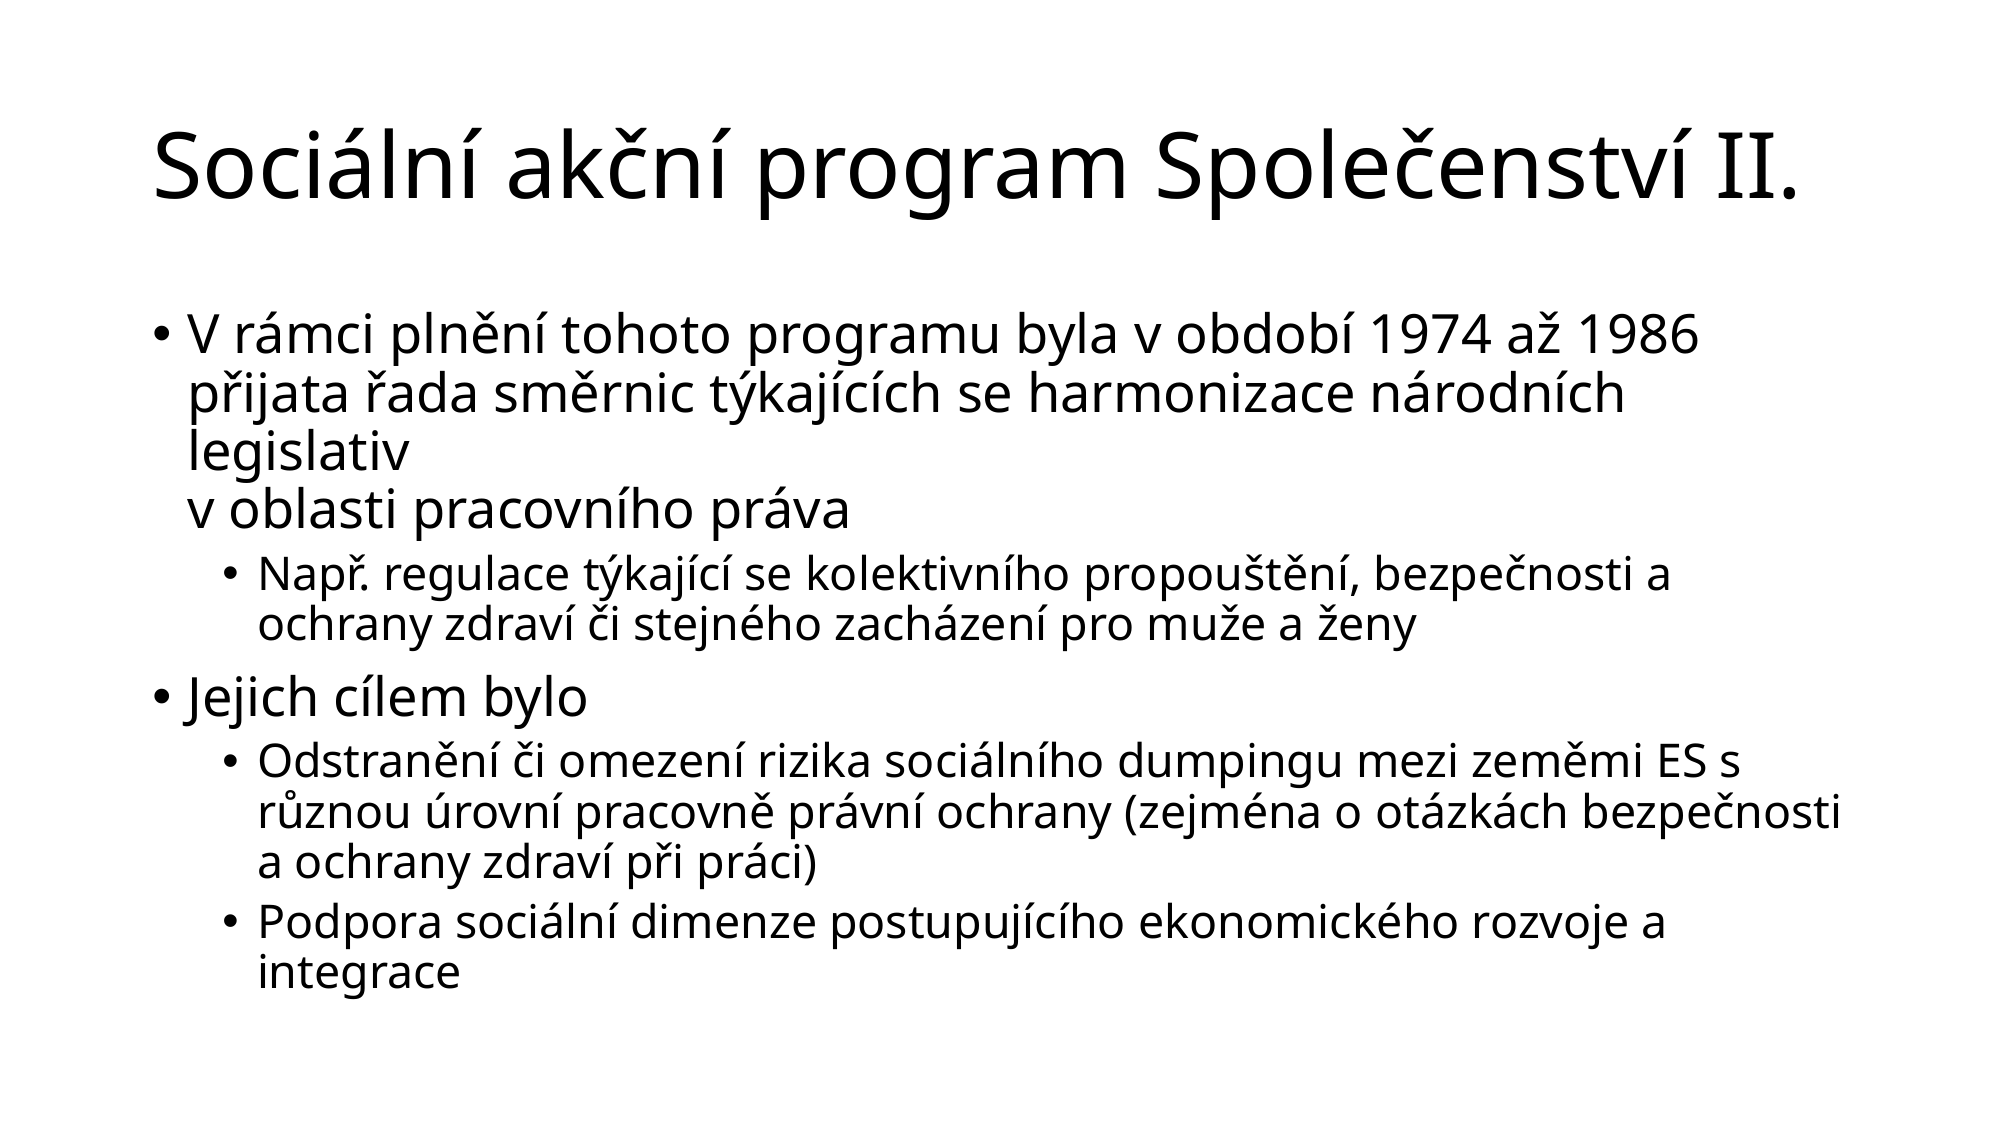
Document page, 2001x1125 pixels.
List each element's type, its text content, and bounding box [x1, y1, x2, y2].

list V rámci plnění tohoto programu byla v období 1974 až 1986 přijata řada směrnic týkajících se harmonizace národních legislativ v oblasti pracovního práva Např. regulace týkající se kolektivního propouštění, bezpečnosti a ochrany zdraví či stejného zacházení pro muže a ženy Jejich cílem bylo Odstranění či omezení rizika sociálního dumpingu mezi zeměmi ES s různou úrovní pracovně právní ochrany (zejména o otázkách bezpečnosti a ochrany zdraví při práci) Podpora sociální dimenze postupujícího ekonomického rozvoje a integrace [137, 299, 1863, 1014]
title Sociální akční program Společenství II. [137, 59, 1863, 278]
